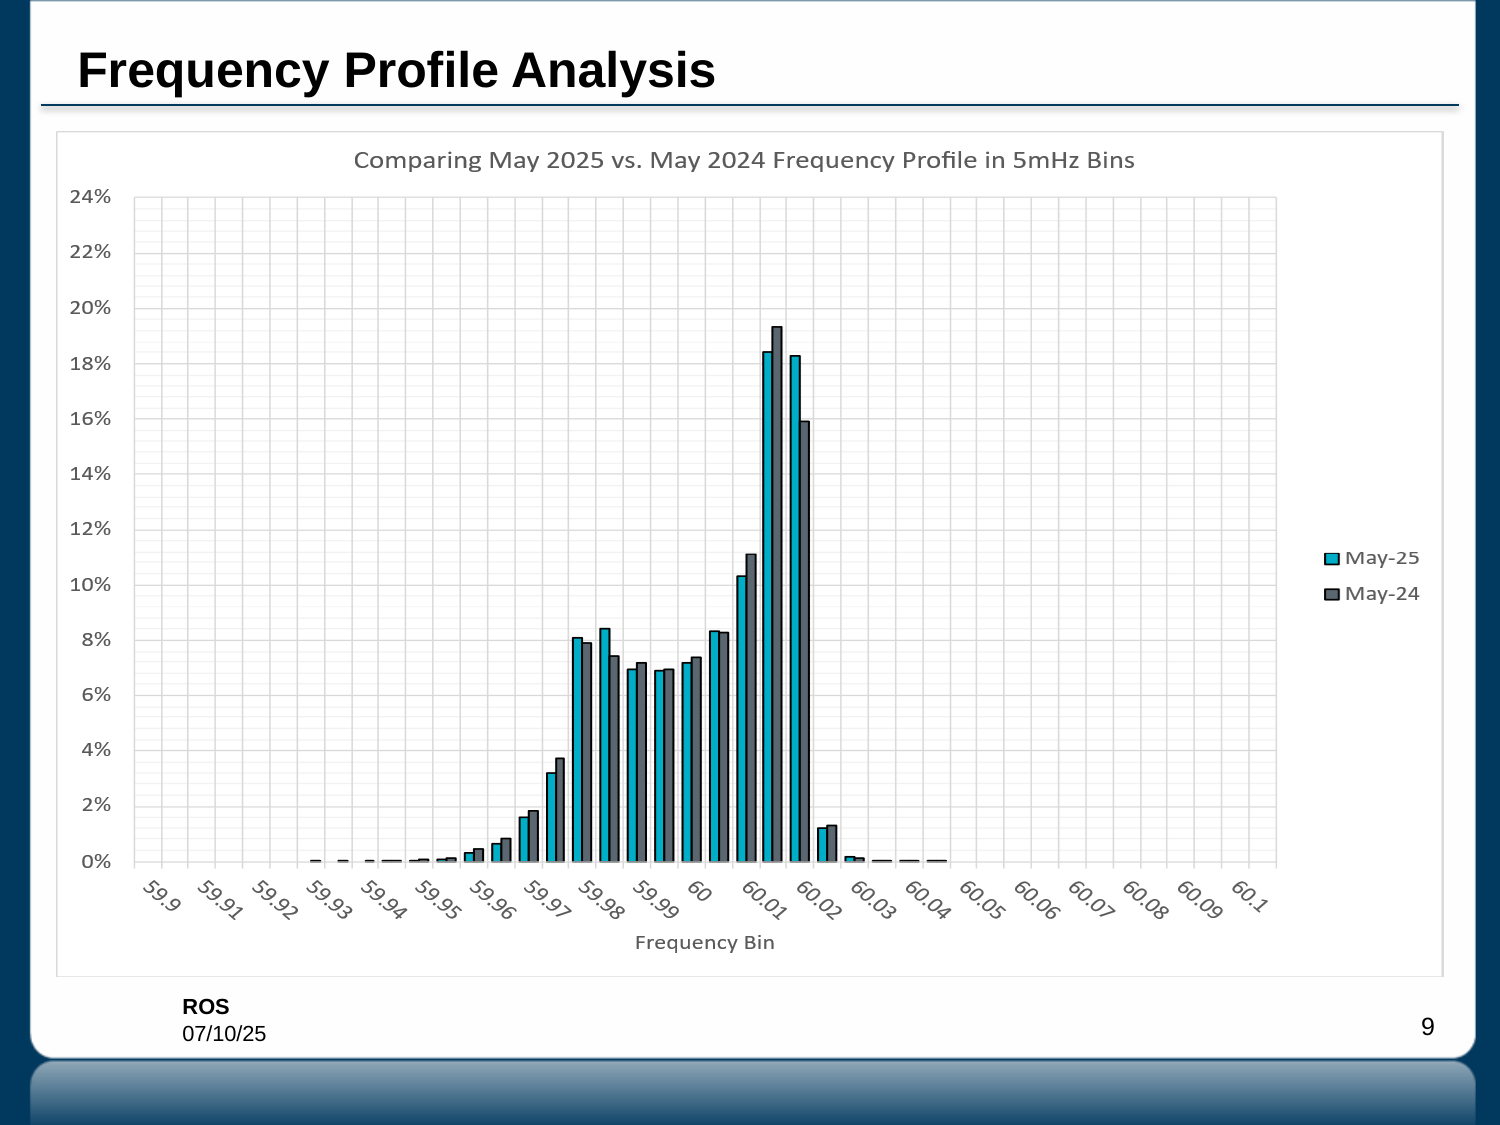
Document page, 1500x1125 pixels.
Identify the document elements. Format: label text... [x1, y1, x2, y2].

picture [0, 0, 1500, 1125]
title Frequency Profile Analysis [62, 29, 1450, 106]
